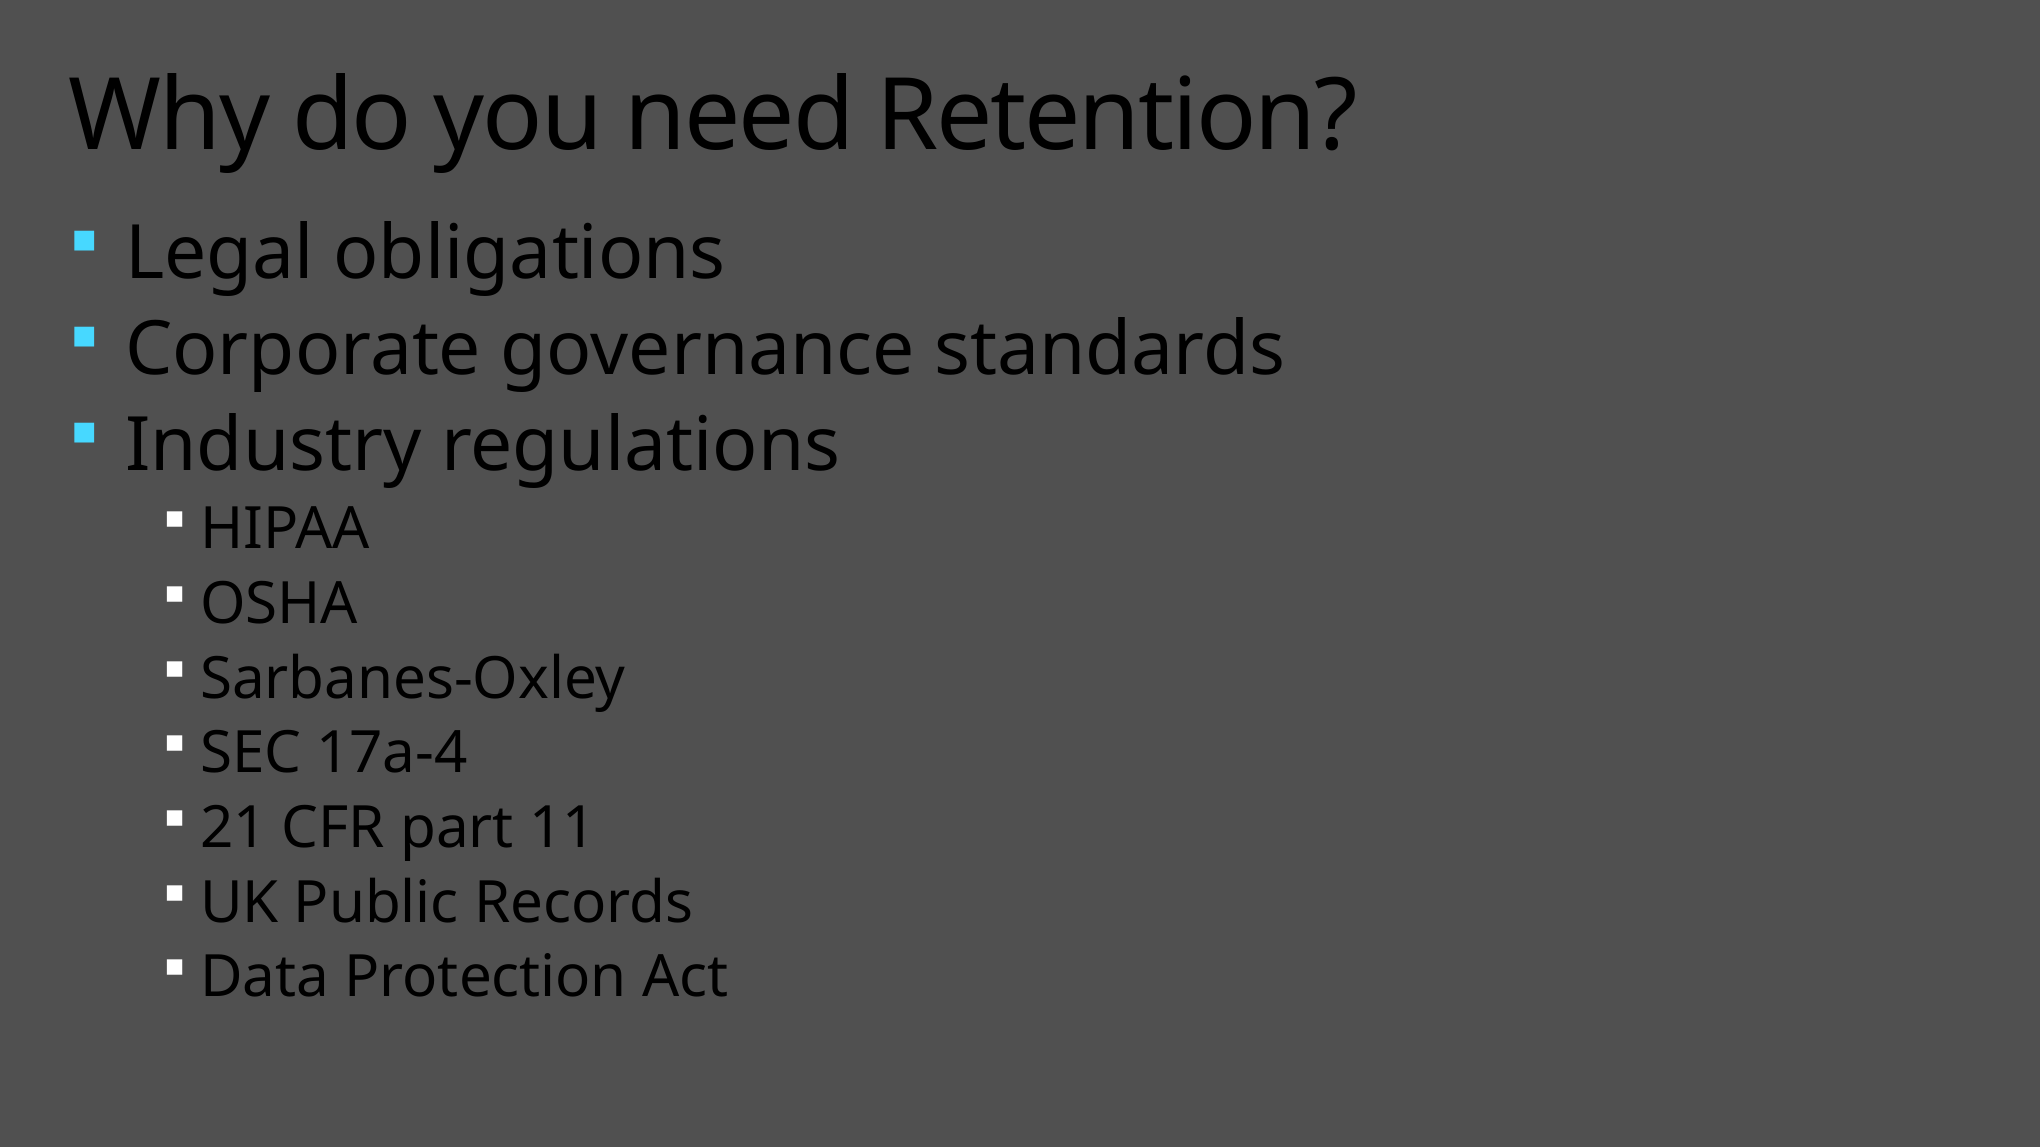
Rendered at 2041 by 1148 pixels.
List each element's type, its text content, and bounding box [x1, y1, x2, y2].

title Why do you need Retention? [45, 48, 1996, 199]
list Legal obligations Corporate governance standards Industry regulations HIPAA OSHA Sarbanes-Oxley SEC 17a-4 21 CFR part 11 UK Public Records Data Protection Act [45, 199, 1996, 1148]
